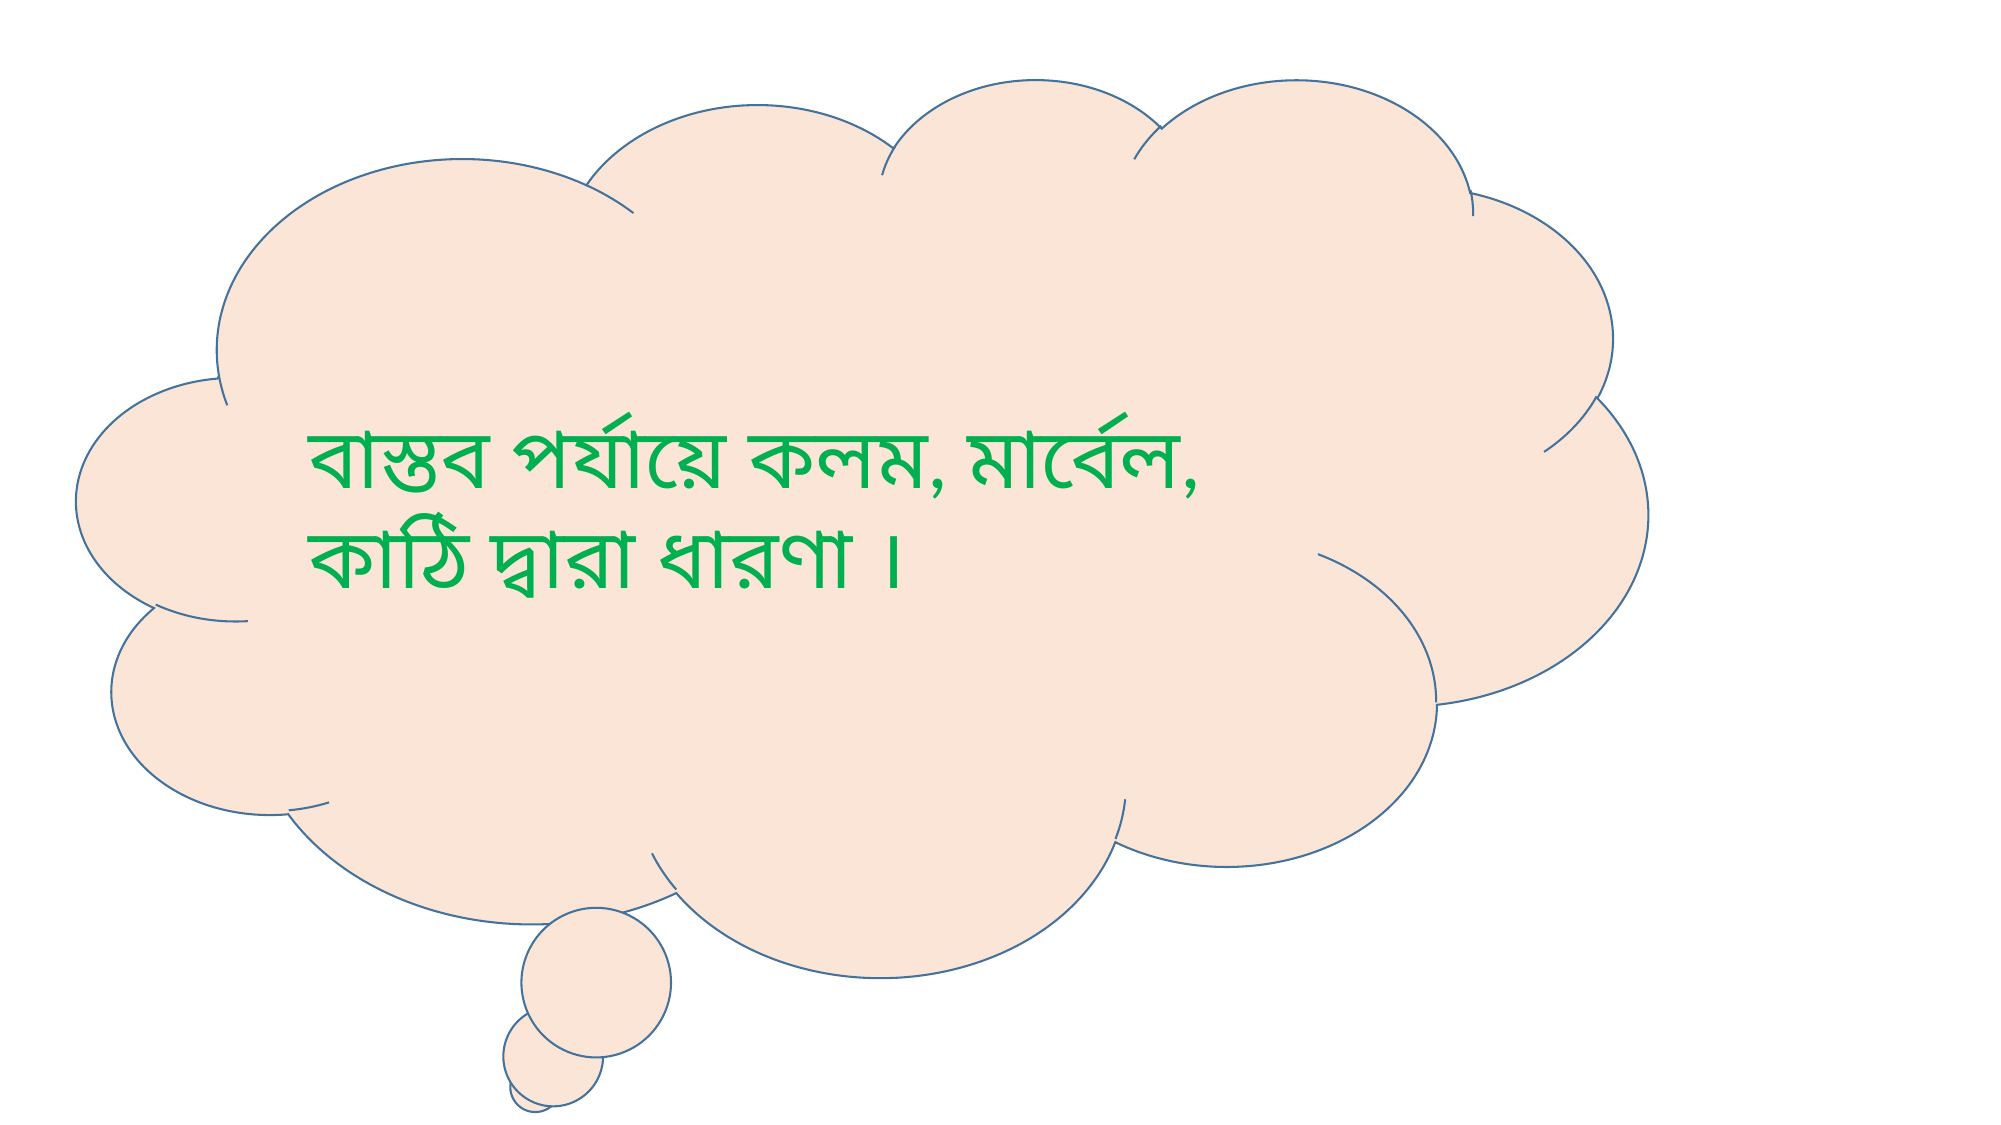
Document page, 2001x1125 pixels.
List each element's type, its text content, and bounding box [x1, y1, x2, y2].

text_box বাস্তব পর্যায়ে কলম, মার্বেল, কাঠি দ্বারা ধারণা । [74, 79, 1650, 1114]
